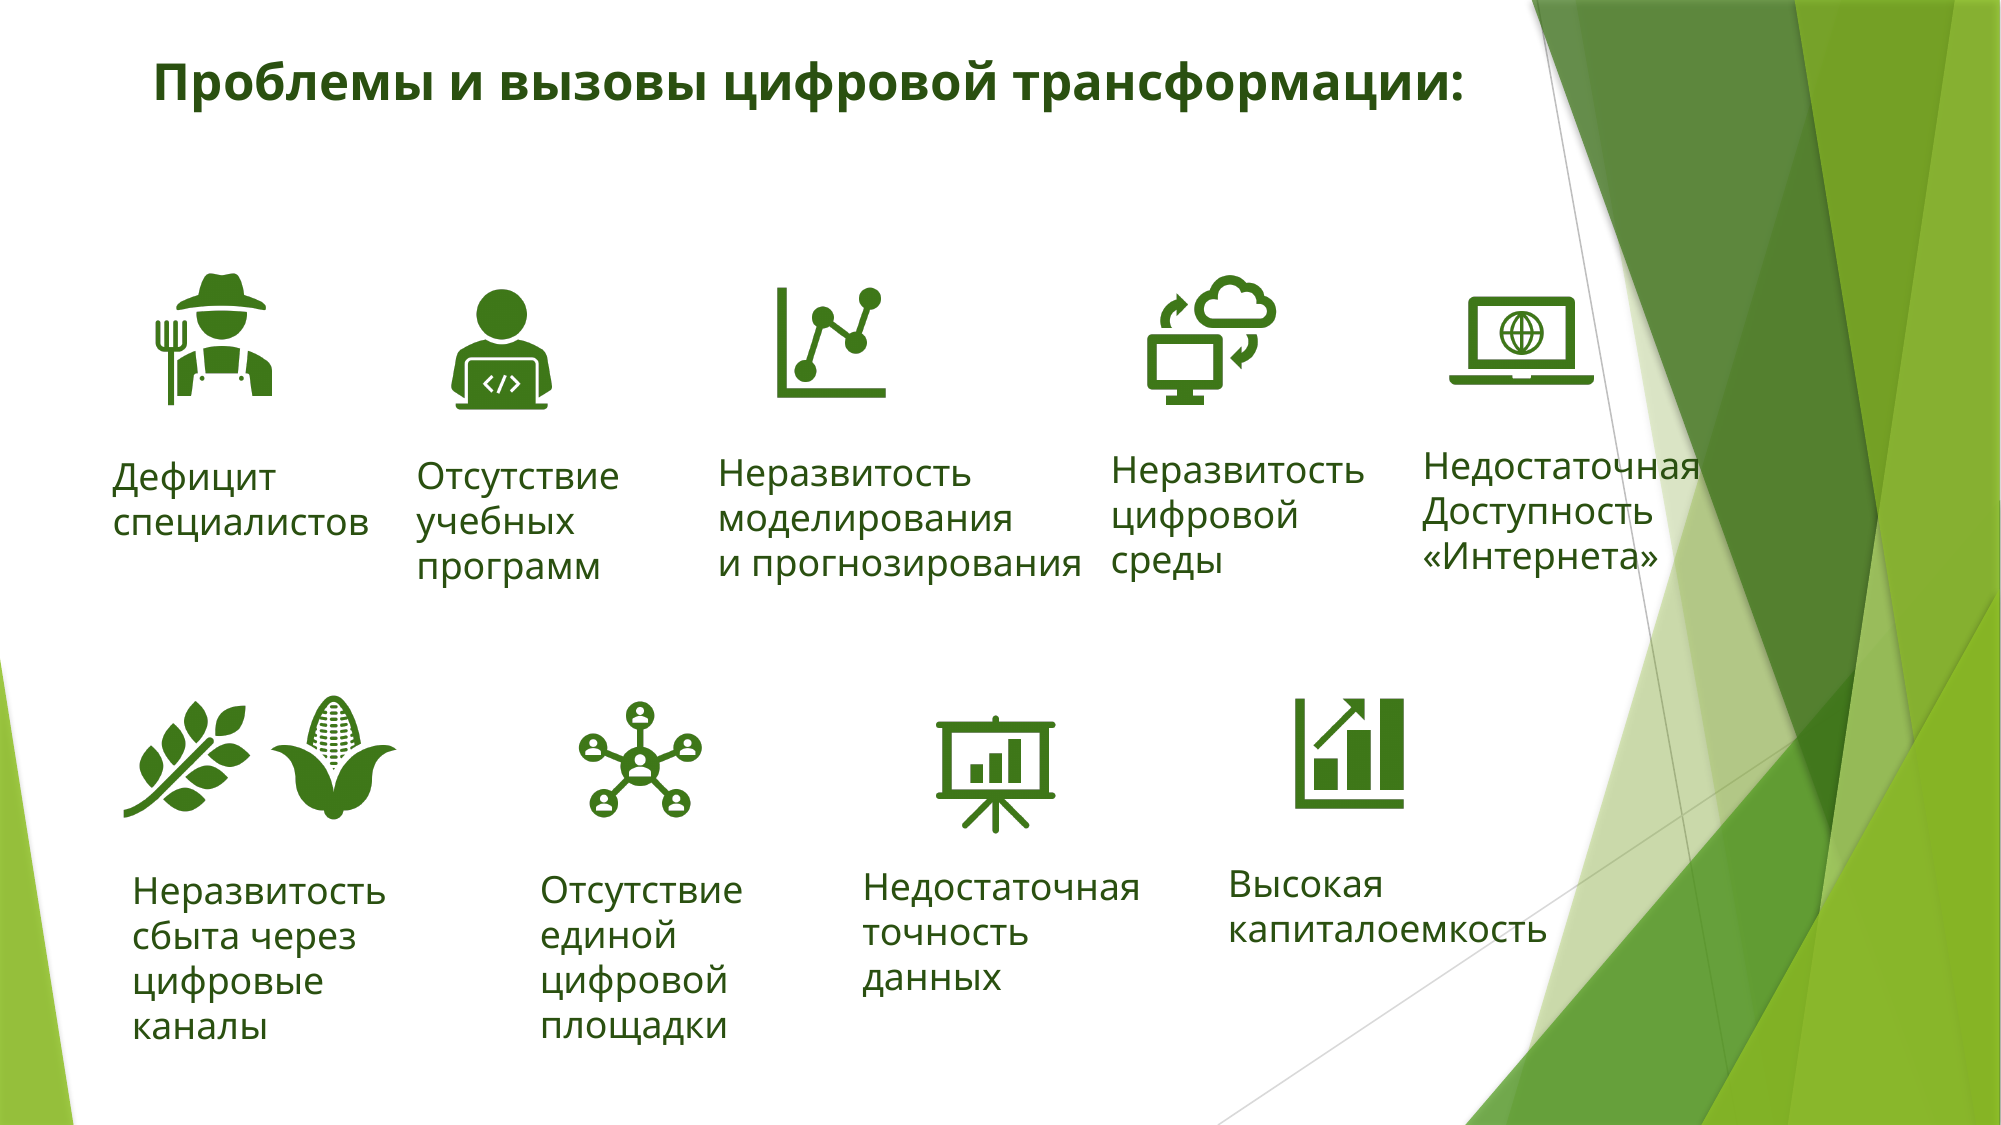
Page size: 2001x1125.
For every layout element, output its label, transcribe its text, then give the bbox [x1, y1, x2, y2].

picture [1445, 265, 1597, 417]
text_box Недостаточная точность данных [847, 855, 1166, 1006]
picture [425, 266, 577, 418]
picture [1135, 265, 1287, 417]
text_box Отсутствие единой цифровой площадки [524, 858, 769, 1054]
text_box Дефицит специалистов [97, 445, 385, 550]
text_box Недостаточная Доступность «Интернета» [1407, 434, 1717, 584]
text_box Отсутствие учебных программ [401, 444, 645, 595]
title Проблемы и вызовы цифровой трансформации: [111, 42, 1522, 183]
picture [566, 683, 718, 835]
picture [111, 683, 410, 835]
text_box Высокая капиталоемкость [1213, 852, 1564, 957]
picture [919, 697, 1071, 849]
text_box Неразвитость моделирования и прогнозирования [702, 441, 1098, 592]
picture [754, 266, 906, 418]
text_box Неразвитость цифровой среды [1095, 438, 1391, 588]
text_box Неразвитость сбыта через цифровые каналы [117, 859, 445, 1055]
picture [1272, 677, 1424, 829]
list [146, 266, 298, 418]
